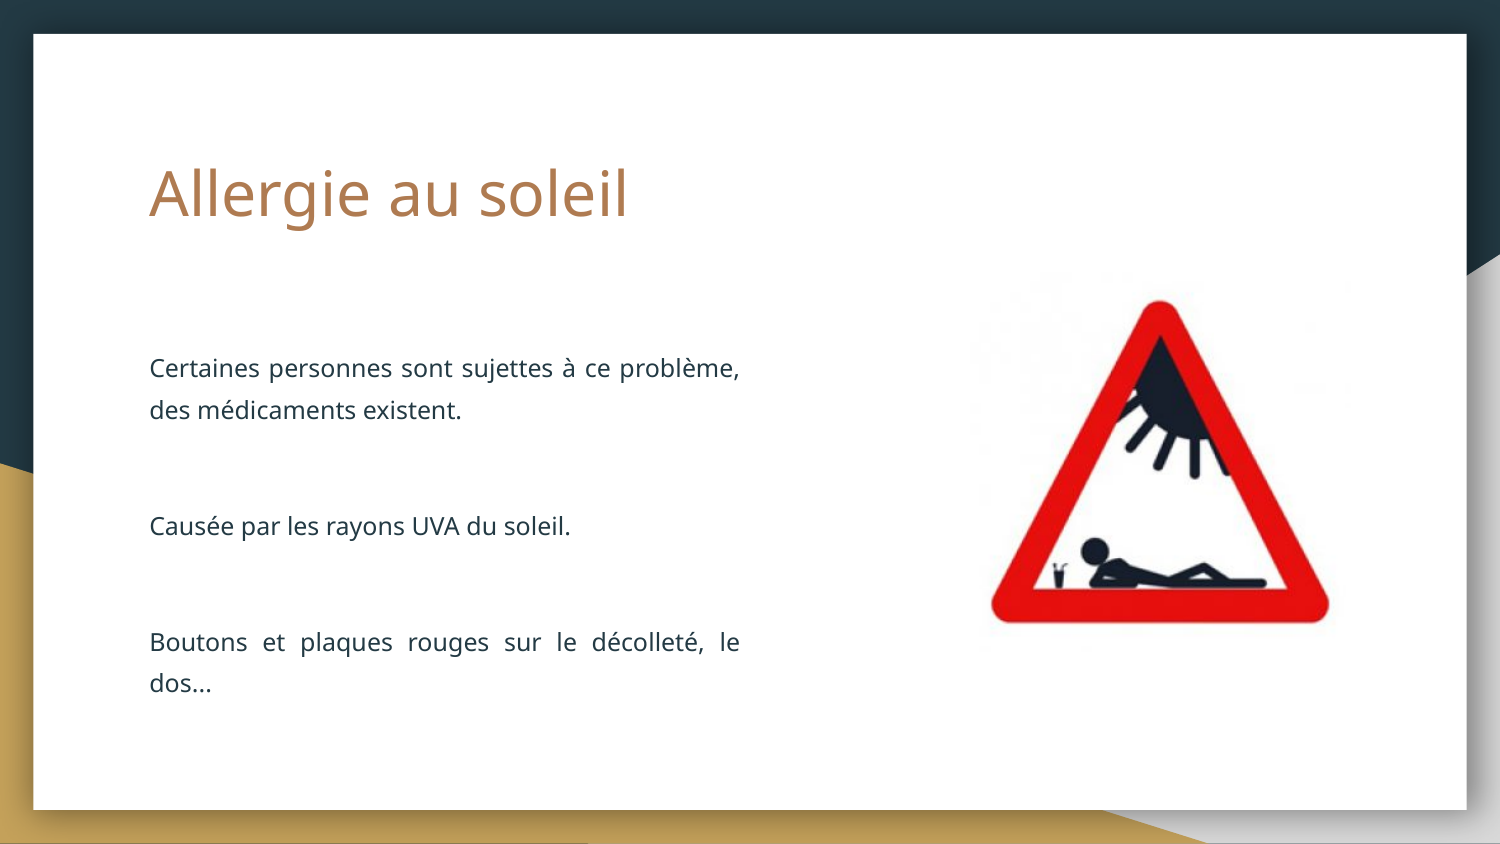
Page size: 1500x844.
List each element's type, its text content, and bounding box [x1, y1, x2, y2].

picture [970, 271, 1351, 652]
title Allergie au soleil [134, 138, 1366, 296]
list Certaines personnes sont sujettes à ce problème, des médicaments existent. Causée par les rayons UVA du soleil. Boutons et plaques rouges sur le décolleté, le dos... [134, 326, 757, 729]
